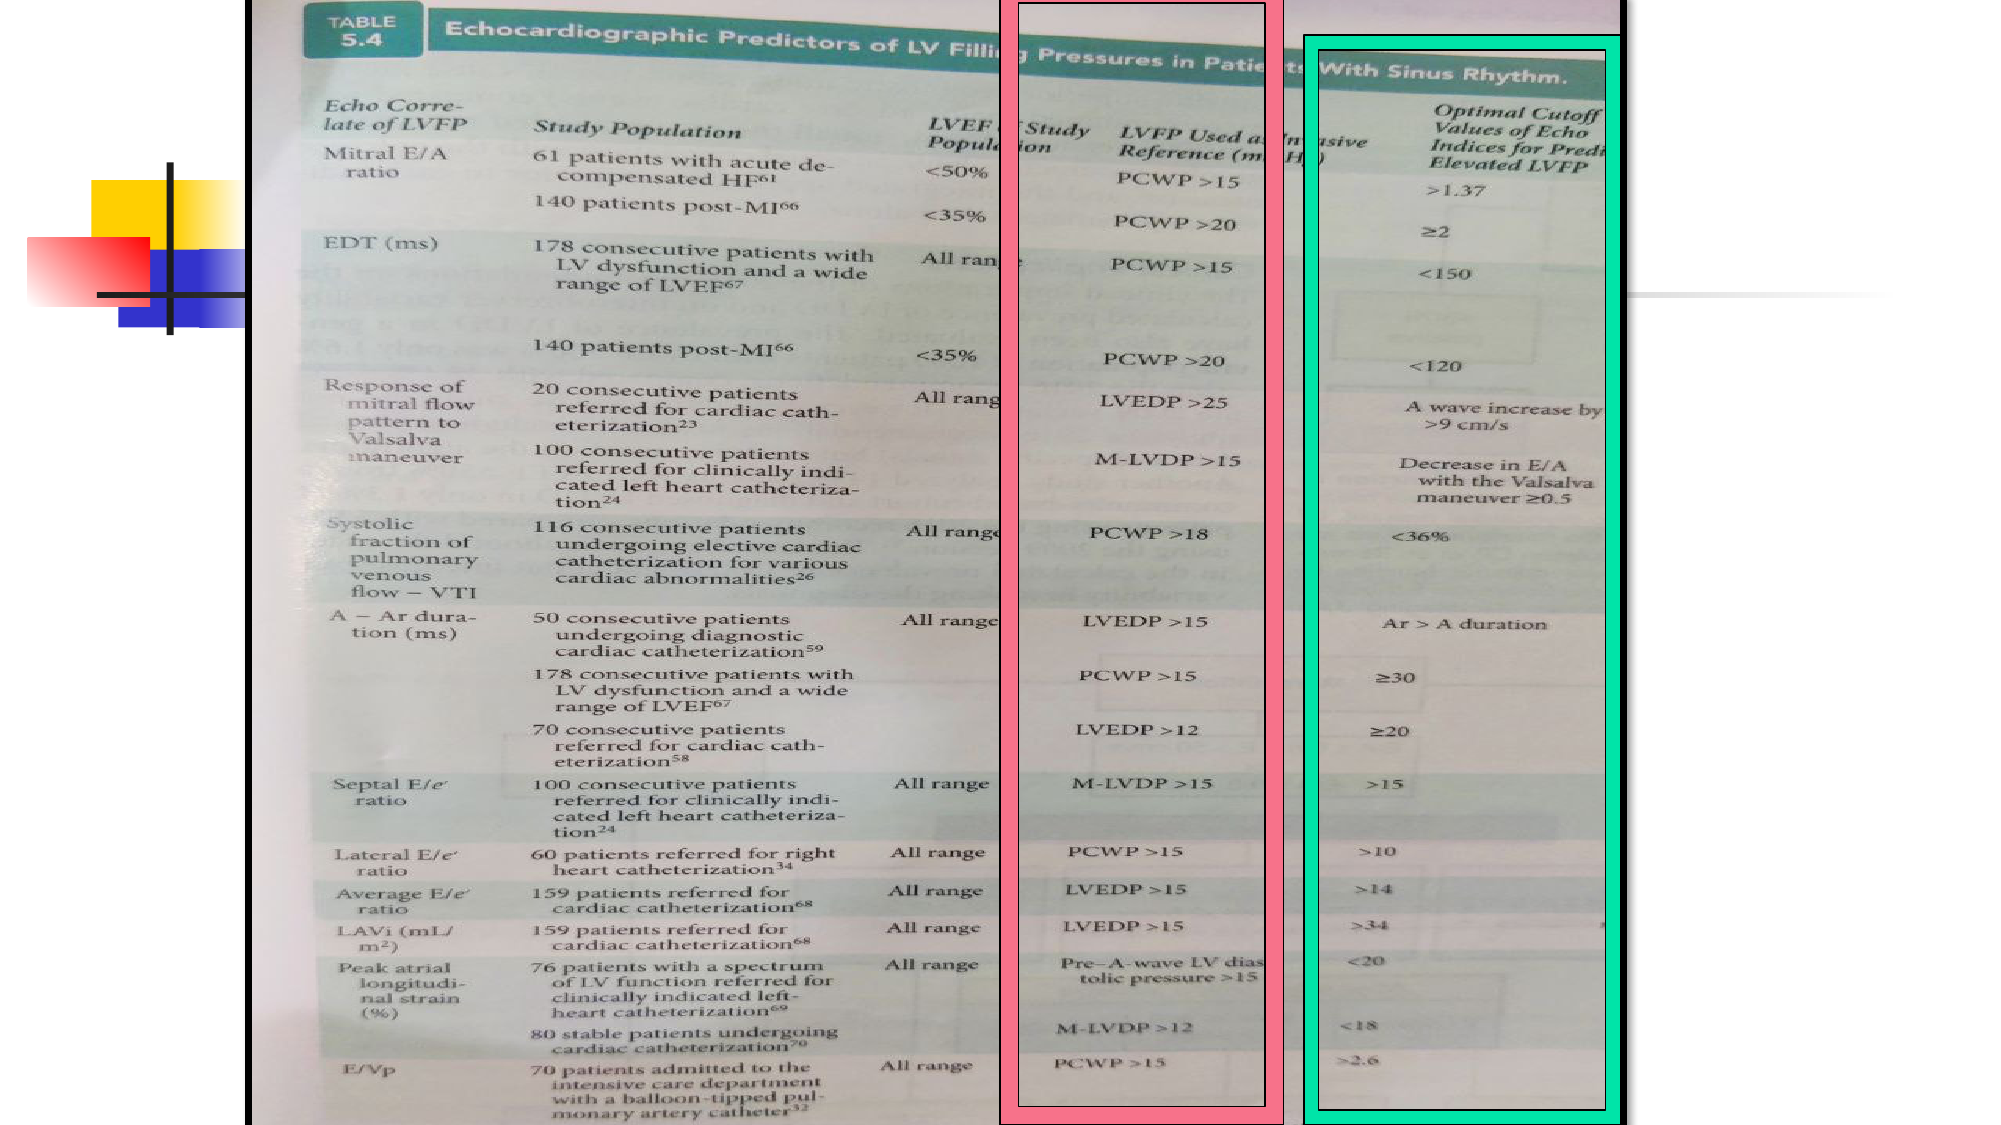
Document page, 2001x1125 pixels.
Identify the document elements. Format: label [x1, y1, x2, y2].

list [251, 0, 1621, 1125]
